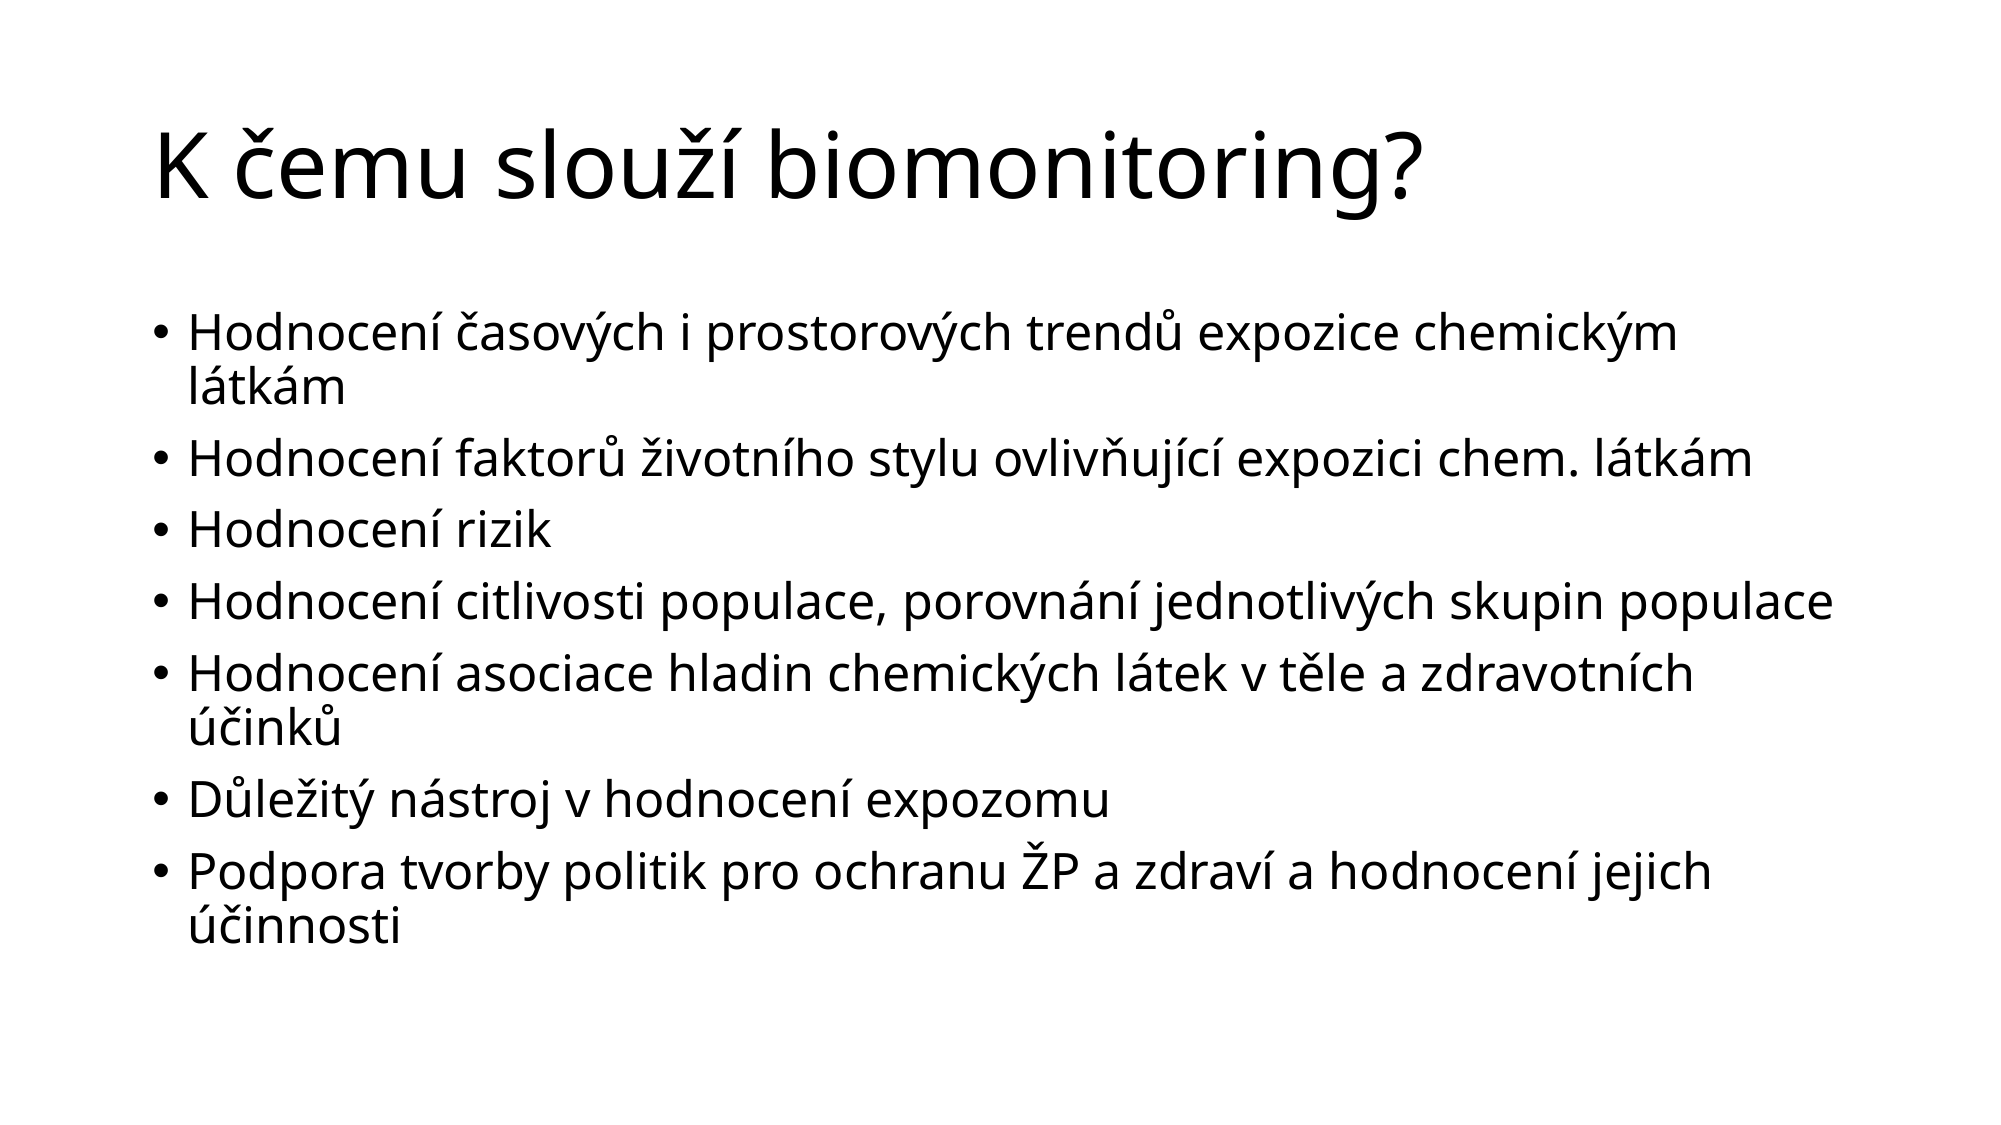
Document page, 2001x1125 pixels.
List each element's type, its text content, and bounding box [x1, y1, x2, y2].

title K čemu slouží biomonitoring? [137, 59, 1863, 278]
list Hodnocení časových i prostorových trendů expozice chemickým látkám Hodnocení faktorů životního stylu ovlivňující expozici chem. látkám Hodnocení rizik Hodnocení citlivosti populace, porovnání jednotlivých skupin populace Hodnocení asociace hladin chemických látek v těle a zdravotních účinků Důležitý nástroj v hodnocení expozomu Podpora tvorby politik pro ochranu ŽP a zdraví a hodnocení jejich účinnosti [137, 299, 1863, 1014]
